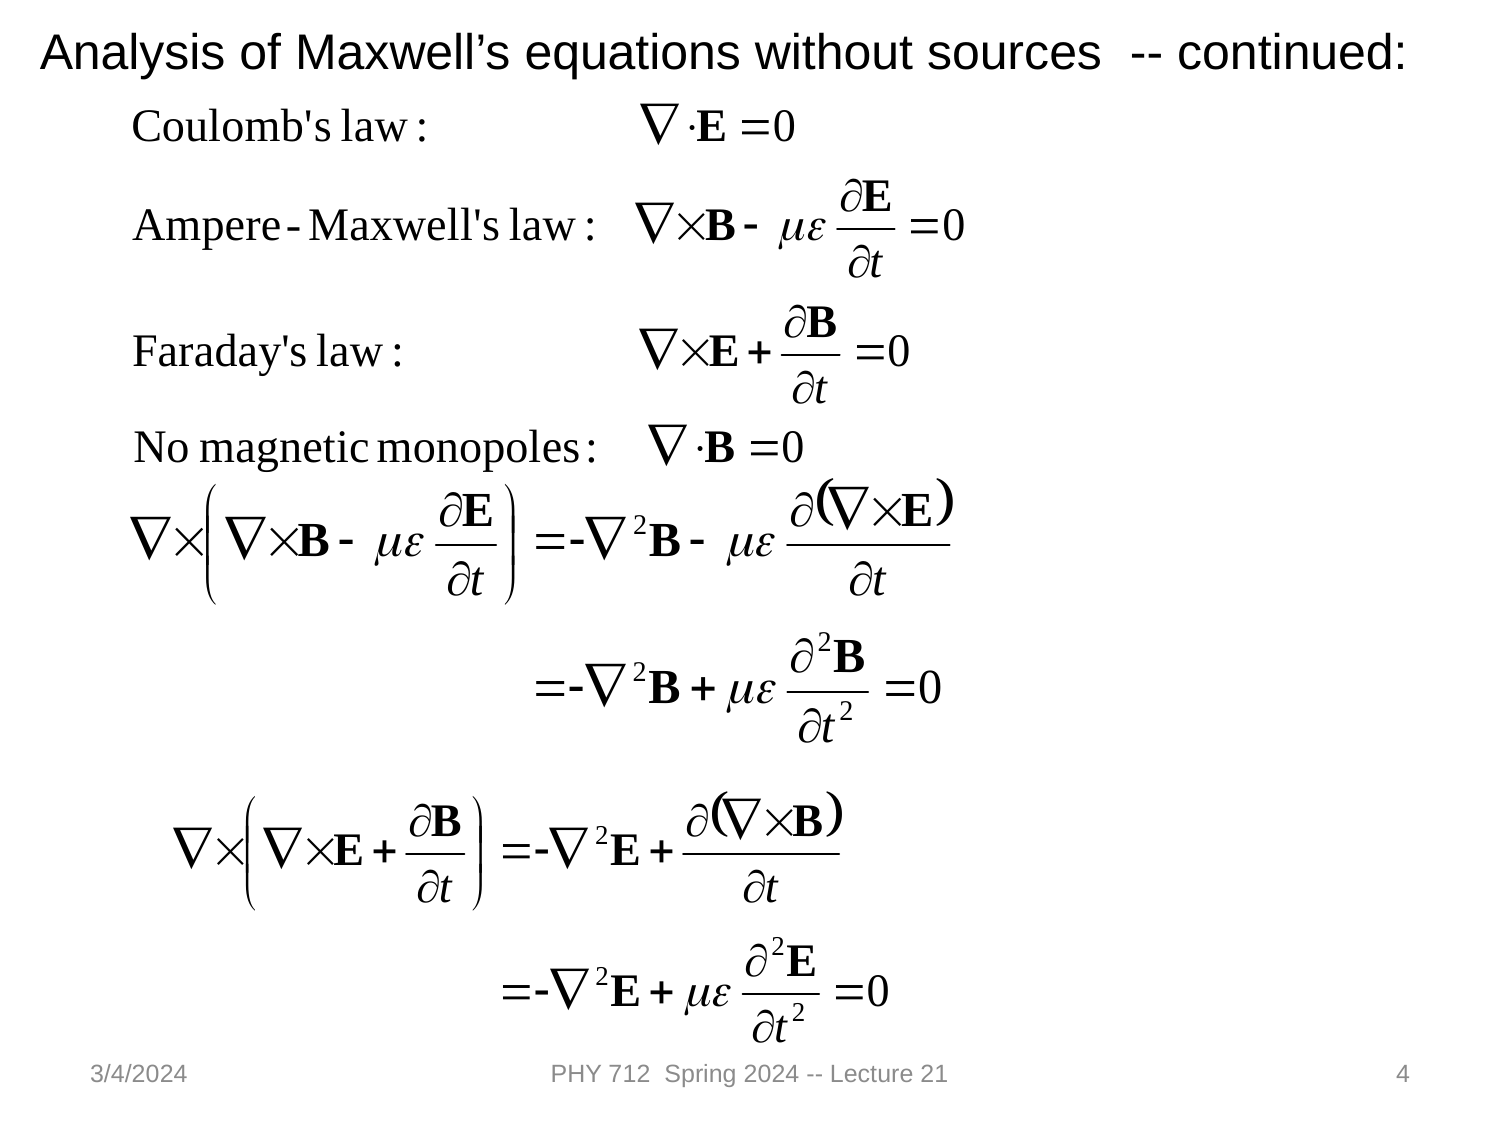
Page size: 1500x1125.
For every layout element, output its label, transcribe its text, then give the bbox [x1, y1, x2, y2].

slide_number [75, 1042, 425, 1103]
slide_number 4 [1074, 1042, 1425, 1103]
footer PHY 712 Spring 2024 -- Lecture 21 [512, 1042, 988, 1103]
text_box Analysis of Maxwell’s equations without sources -- continued: [24, 12, 1475, 87]
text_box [124, 490, 960, 753]
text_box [167, 787, 896, 1053]
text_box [124, 99, 973, 482]
